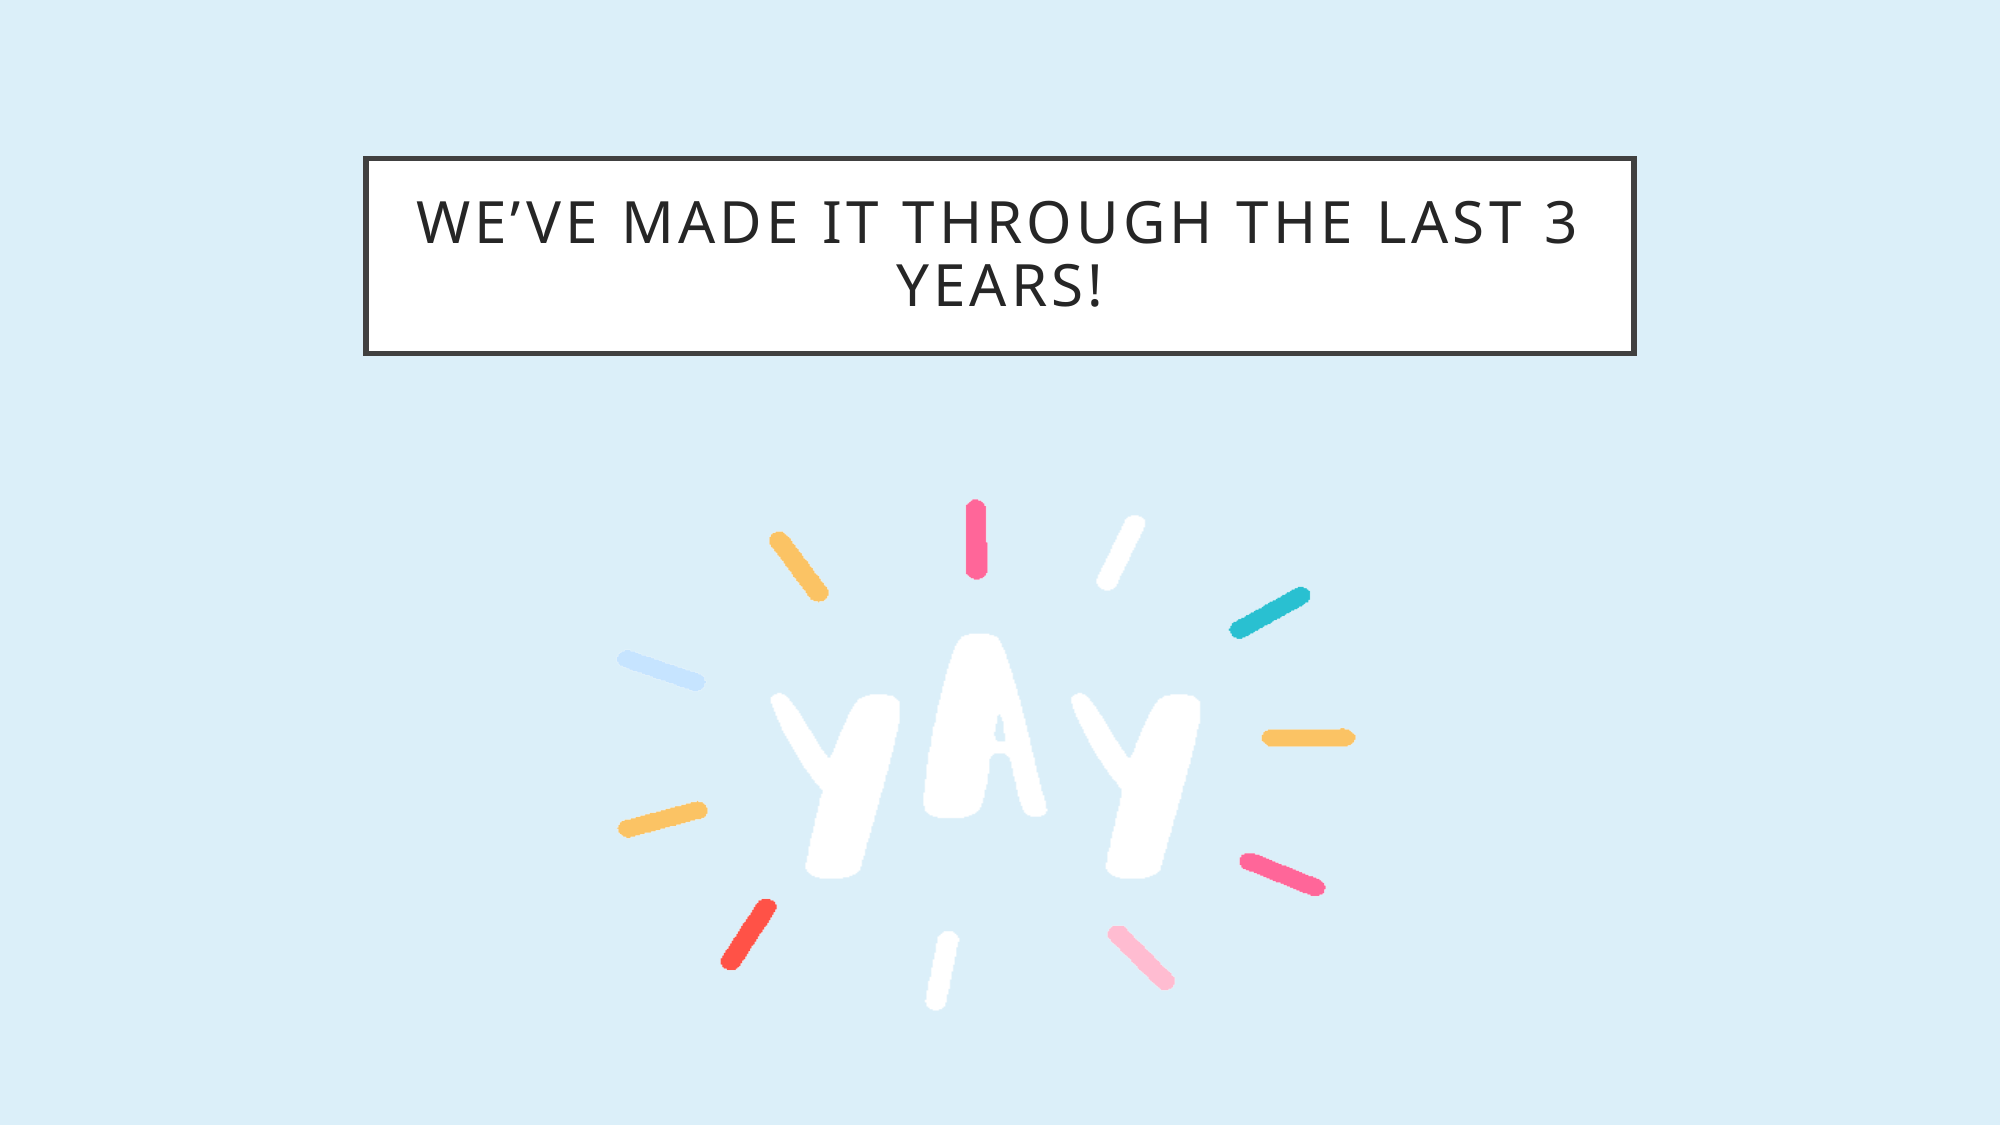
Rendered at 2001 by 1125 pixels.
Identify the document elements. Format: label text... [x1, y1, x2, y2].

title We’ve made it through the last 3 years! [363, 156, 1637, 356]
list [609, 432, 1365, 1079]
